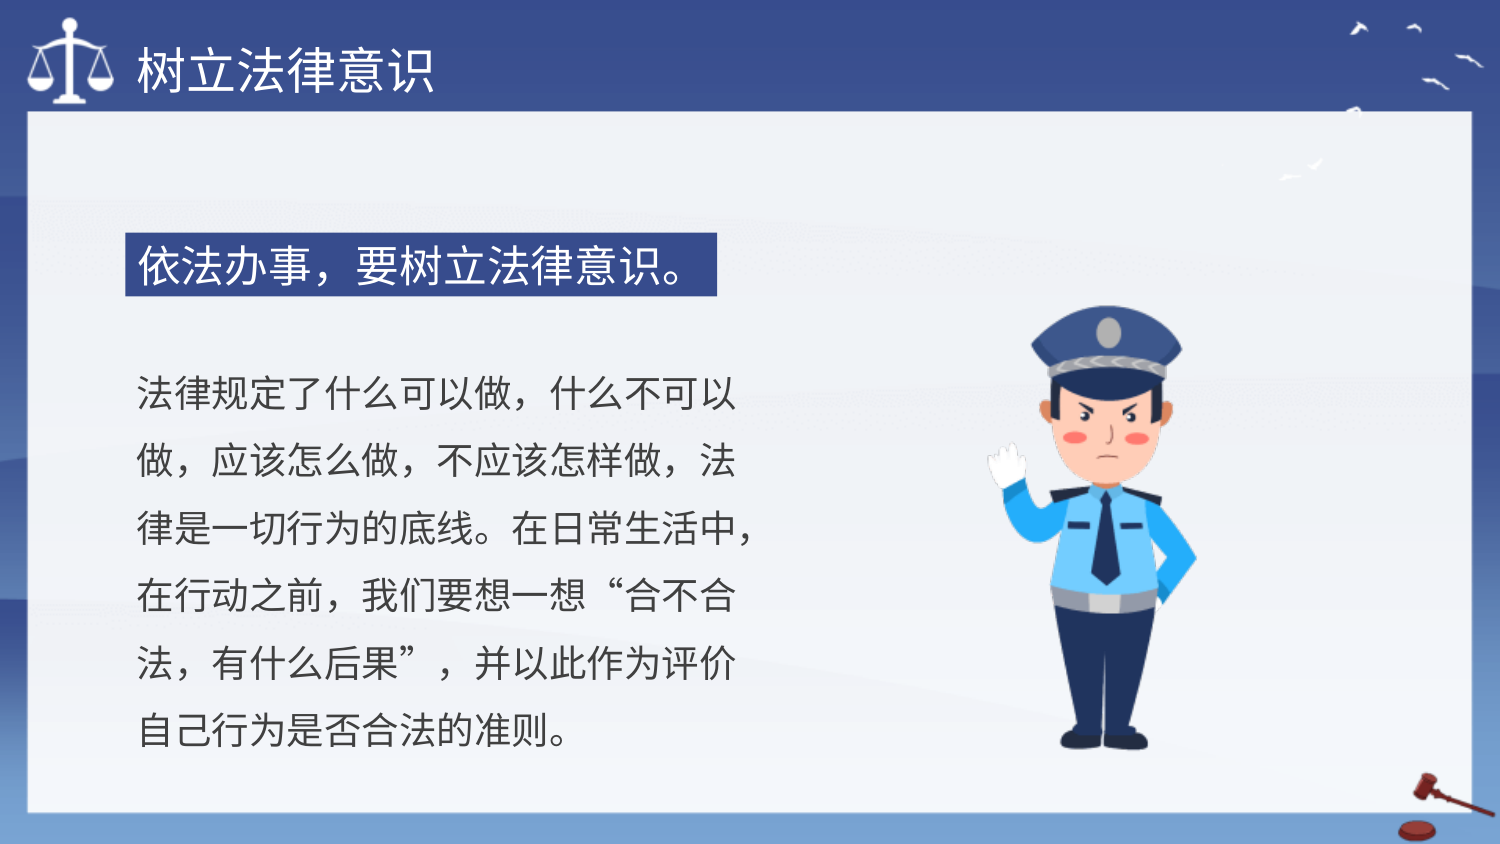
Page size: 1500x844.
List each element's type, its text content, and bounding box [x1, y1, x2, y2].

text_box 依法办事，要树立法律意识。 [125, 232, 718, 297]
picture [0, 0, 1500, 844]
text_box 法律规定了什么可以做，什么不可以做，应该怎么做，不应该怎样做，法律是一切行为的底线。在日常生活中，在行动之前，我们要想一想“合不合法，有什么后果”，并以此作为评价自己行为是否合法的准则。 [125, 341, 762, 758]
text_box 树立法律意识 [125, 25, 470, 106]
